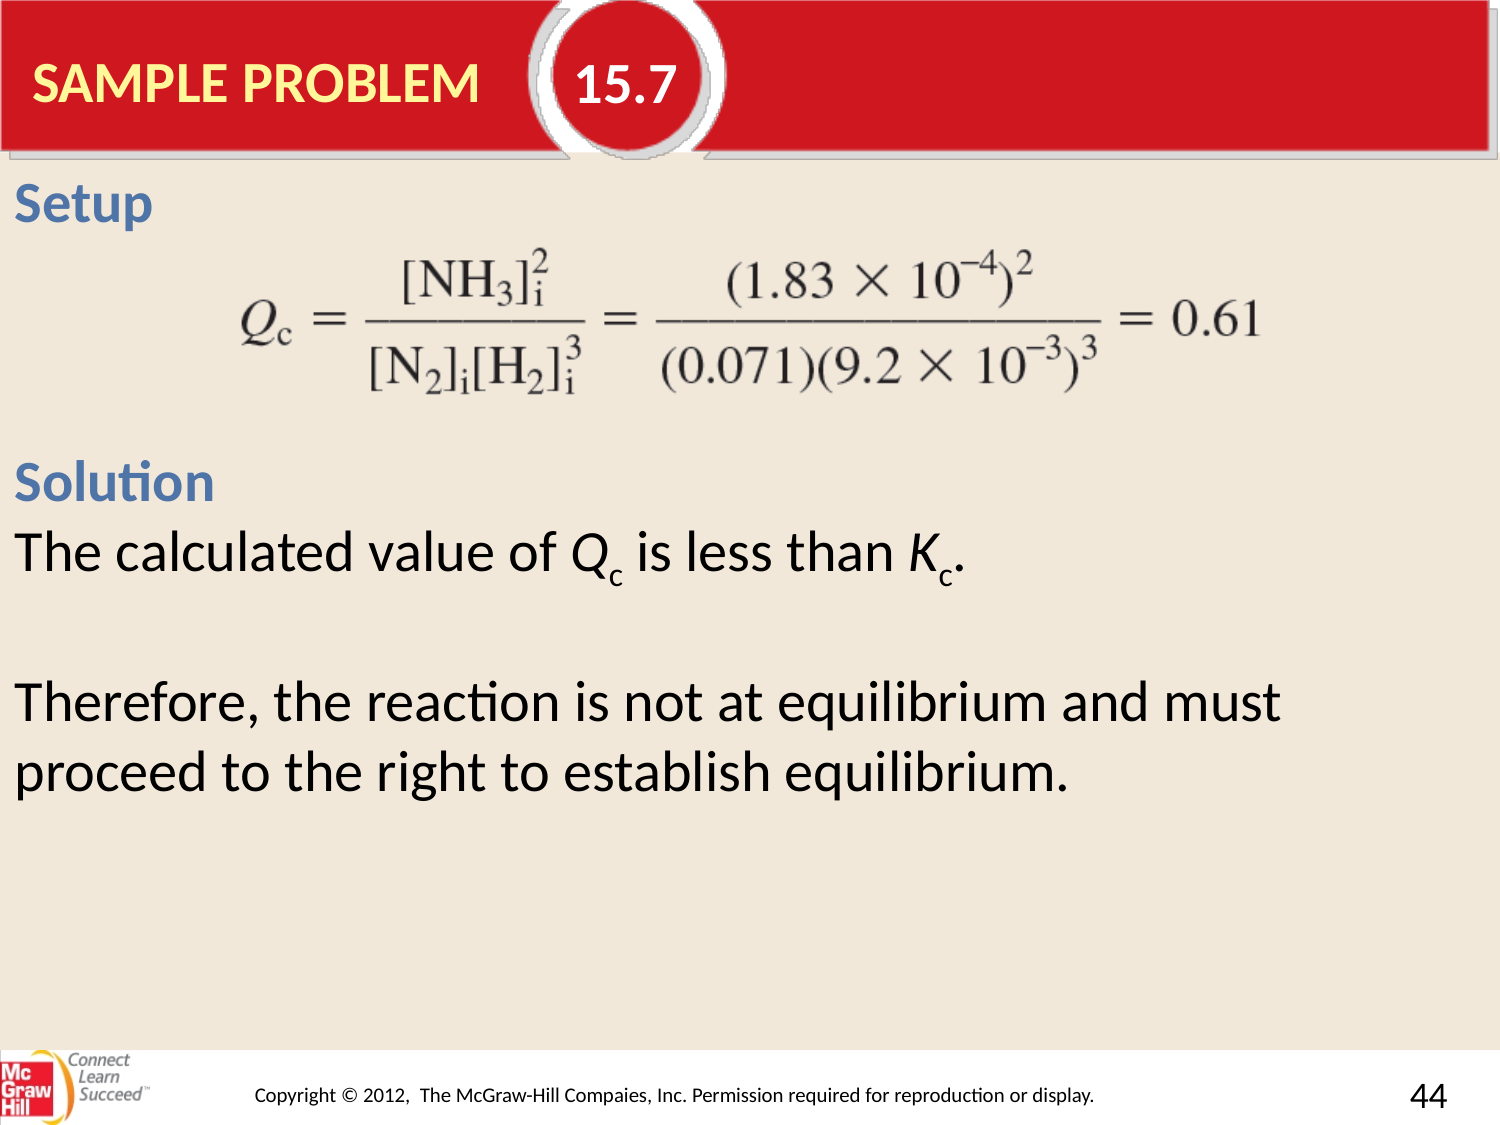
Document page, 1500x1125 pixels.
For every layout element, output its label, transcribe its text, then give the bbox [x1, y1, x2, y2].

picture [230, 237, 1269, 407]
list 15.7 [543, 37, 708, 113]
list 44 [1212, 1074, 1463, 1113]
text_box Setup Solution The calculated value of Qc is less than Kc. Therefore, the reaction is not at equilibrium and must proceed to the right to establish equilibrium. [0, 156, 1500, 811]
list Copyright © 2012, The McGraw-Hill Compaies, Inc. Permission required for reproduction or display. [187, 1074, 1163, 1113]
picture [0, 0, 1500, 156]
picture [0, 1050, 150, 1125]
